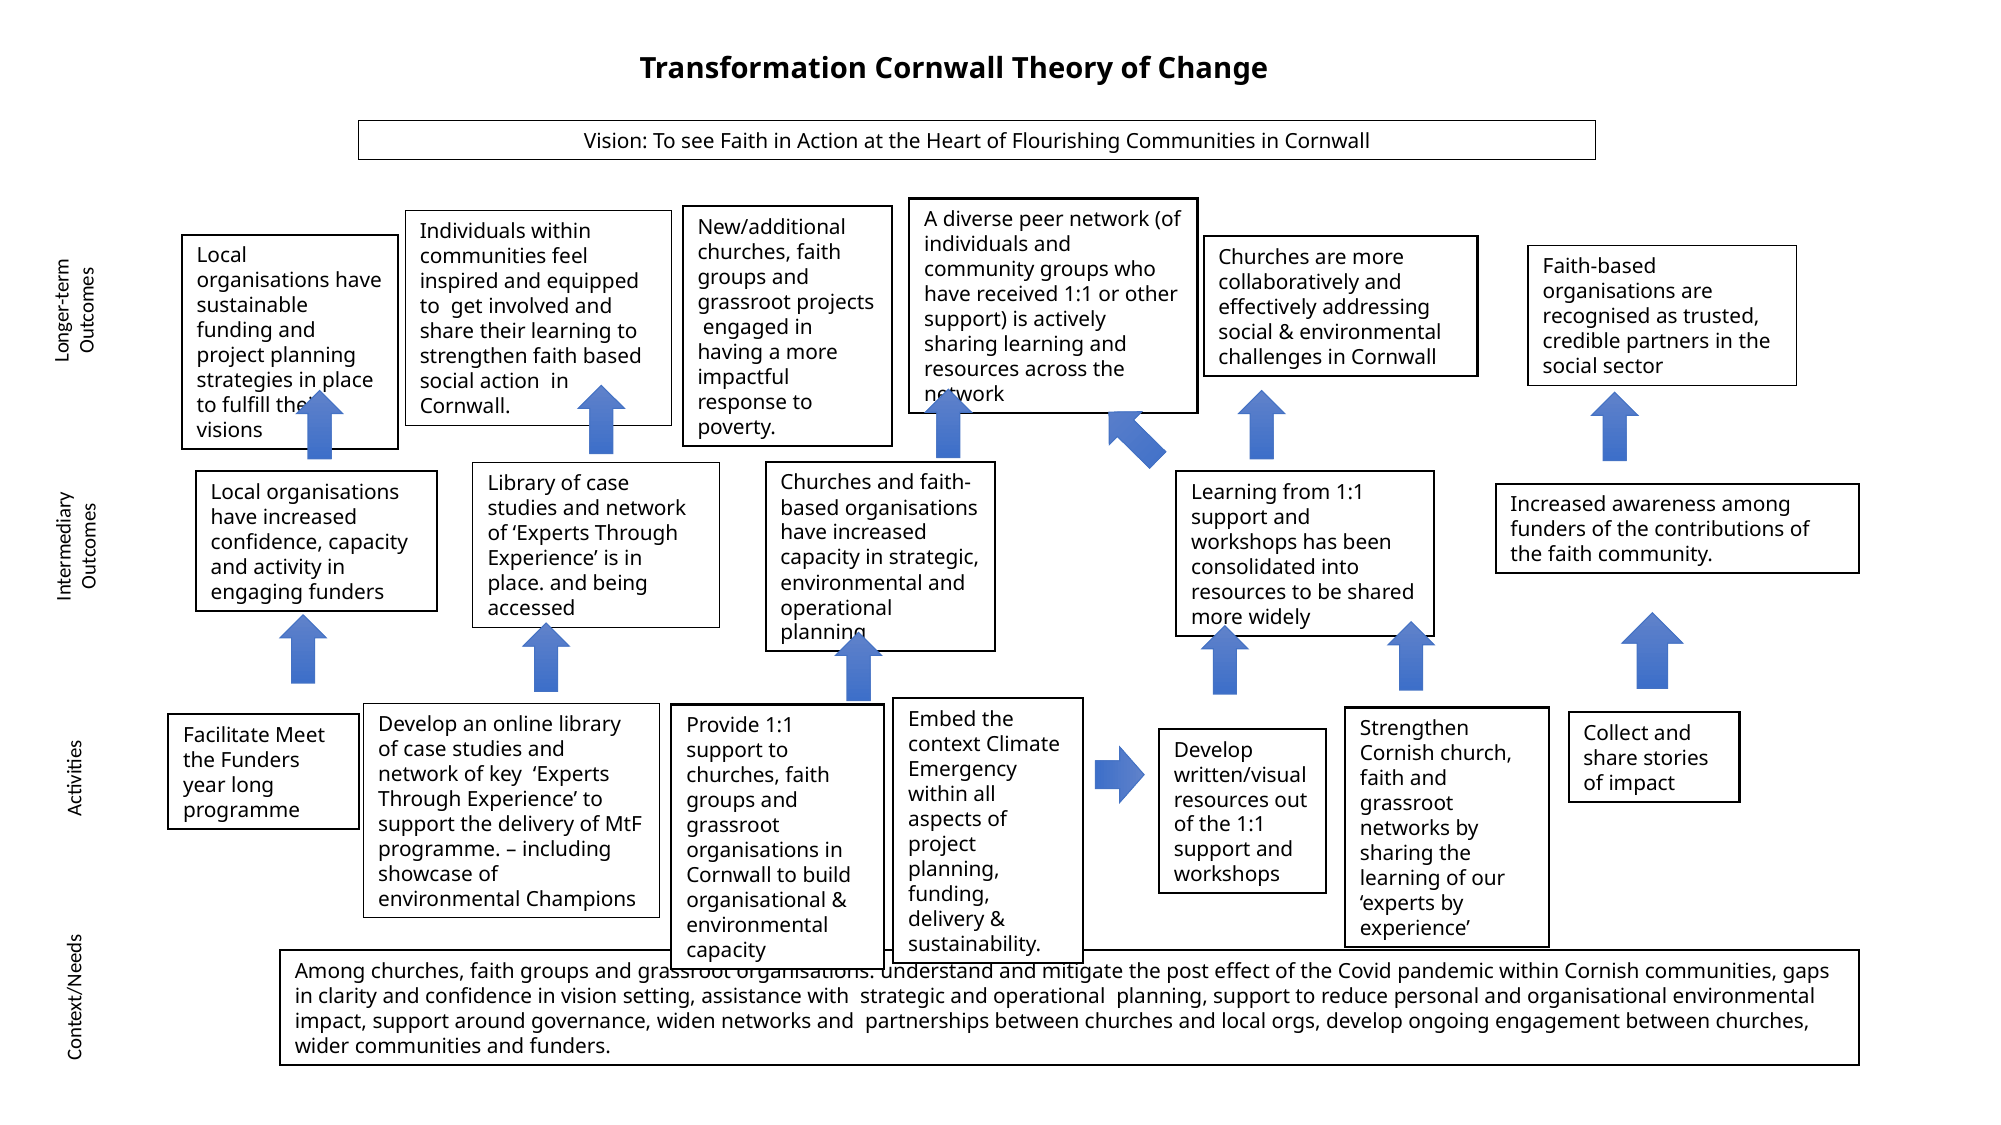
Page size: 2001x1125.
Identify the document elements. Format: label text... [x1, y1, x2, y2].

text_box Strengthen Cornish church, faith and grassroot networks by sharing the learning of our ‘experts by experience’ [1344, 706, 1550, 948]
text_box Longer-term Outcomes [40, 216, 106, 405]
text_box Develop written/visual resources out of the 1:1 support and workshops [1158, 728, 1327, 894]
text_box [834, 631, 883, 702]
text_box [1620, 611, 1685, 689]
text_box Faith-based organisations are recognised as trusted, credible partners in the social sector [1527, 245, 1797, 386]
text_box Collect and share stories of impact [1568, 711, 1741, 803]
text_box A diverse peer network (of individuals and community groups who have received 1:1 or other support) is actively sharing learning and resources across the network [908, 197, 1199, 414]
text_box Embed the context Climate Emergency within all aspects of project planning, funding, delivery & sustainability. [892, 697, 1084, 964]
text_box Vision: To see Faith in Action at the Heart of Flourishing Communities in Cornwall [358, 119, 1596, 161]
text_box Local organisations have increased confidence, capacity and activity in engaging funders [195, 470, 438, 612]
text_box [924, 388, 973, 459]
text_box Facilitate Meet the Funders year long programme [167, 713, 360, 830]
text_box [295, 389, 344, 460]
text_box Context/Needs [53, 902, 93, 1092]
text_box Local organisations have sustainable funding and project planning strategies in place to fulfill their visions [181, 234, 399, 450]
text_box Provide 1:1 support to churches, faith groups and grassroot organisations in Cornwall to build organisational & environmental capacity [670, 703, 885, 970]
text_box Library of case studies and network of ‘Experts Through Experience’ is in place. and being accessed [472, 462, 720, 628]
text_box Churches are more collaboratively and effectively addressing social & environmental challenges in Cornwall [1203, 235, 1479, 377]
text_box Learning from 1:1 support and workshops has been consolidated into resources to be shared more widely [1175, 470, 1435, 637]
text_box Churches and faith-based organisations have increased capacity in strategic, environmental and operational planning [765, 461, 996, 652]
text_box [278, 614, 328, 684]
text_box [1108, 411, 1167, 469]
text_box Intermediary Outcomes [42, 451, 108, 641]
text_box New/additional churches, faith groups and grassroot projects engaged in having a more impactful response to poverty. [682, 205, 893, 447]
text_box [1094, 745, 1145, 804]
text_box Transformation Cornwall Theory of Change [597, 41, 1311, 92]
text_box Activities [53, 667, 93, 890]
text_box [576, 384, 626, 455]
text_box [1237, 389, 1287, 460]
text_box Develop an online library of case studies and network of key ‘Experts Through Experience’ to support the delivery of MtF programme. – including showcase of environmental Champions [362, 702, 660, 919]
text_box Increased awareness among funders of the contributions of the faith community. [1495, 483, 1860, 574]
text_box Among churches, faith groups and grassroot organisations: understand and mitigate the post effect of the Covid pandemic within Cornish communities, gaps in clarity and confidence in vision setting, assistance with strategic and operational planning, support to reduce personal and organisational environmental impact, support around governance, widen networks and partnerships between churches and local orgs, develop ongoing engagement between churches, wider communities and funders. [279, 949, 1860, 1066]
text_box [1590, 391, 1640, 462]
text_box [1386, 620, 1436, 691]
text_box Individuals within communities feel inspired and equipped to get involved and share their learning to strengthen faith based social action in Cornwall. [404, 210, 673, 426]
text_box [1200, 624, 1250, 695]
text_box [521, 622, 571, 692]
